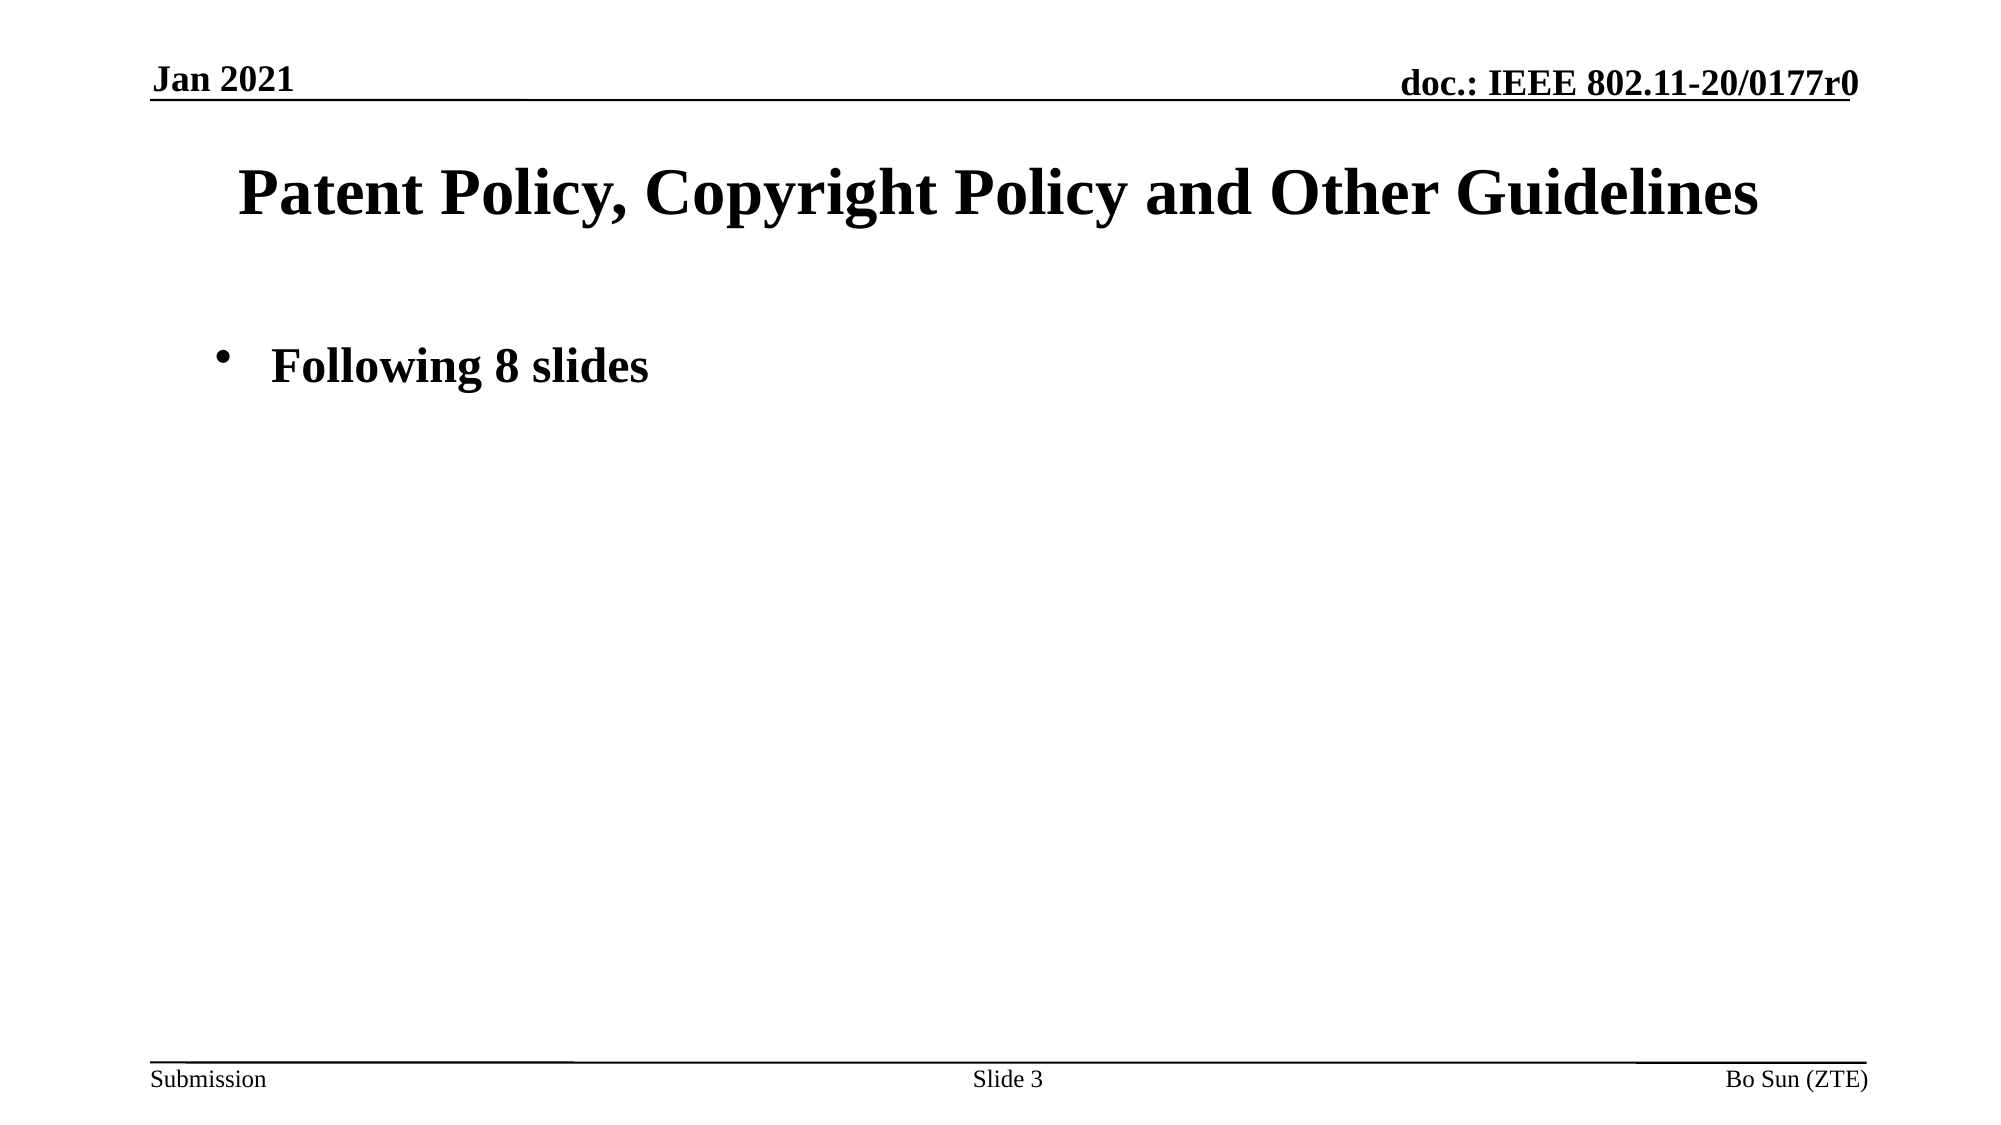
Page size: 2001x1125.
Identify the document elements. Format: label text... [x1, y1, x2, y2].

text_box Following 8 slides [200, 324, 1800, 1000]
footer Bo Sun (ZTE) [1171, 1061, 1869, 1093]
text_box Patent Policy, Copyright Policy and Other Guidelines [200, 100, 1800, 276]
slide_number Slide 3 [949, 1061, 1067, 1123]
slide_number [152, 54, 563, 100]
